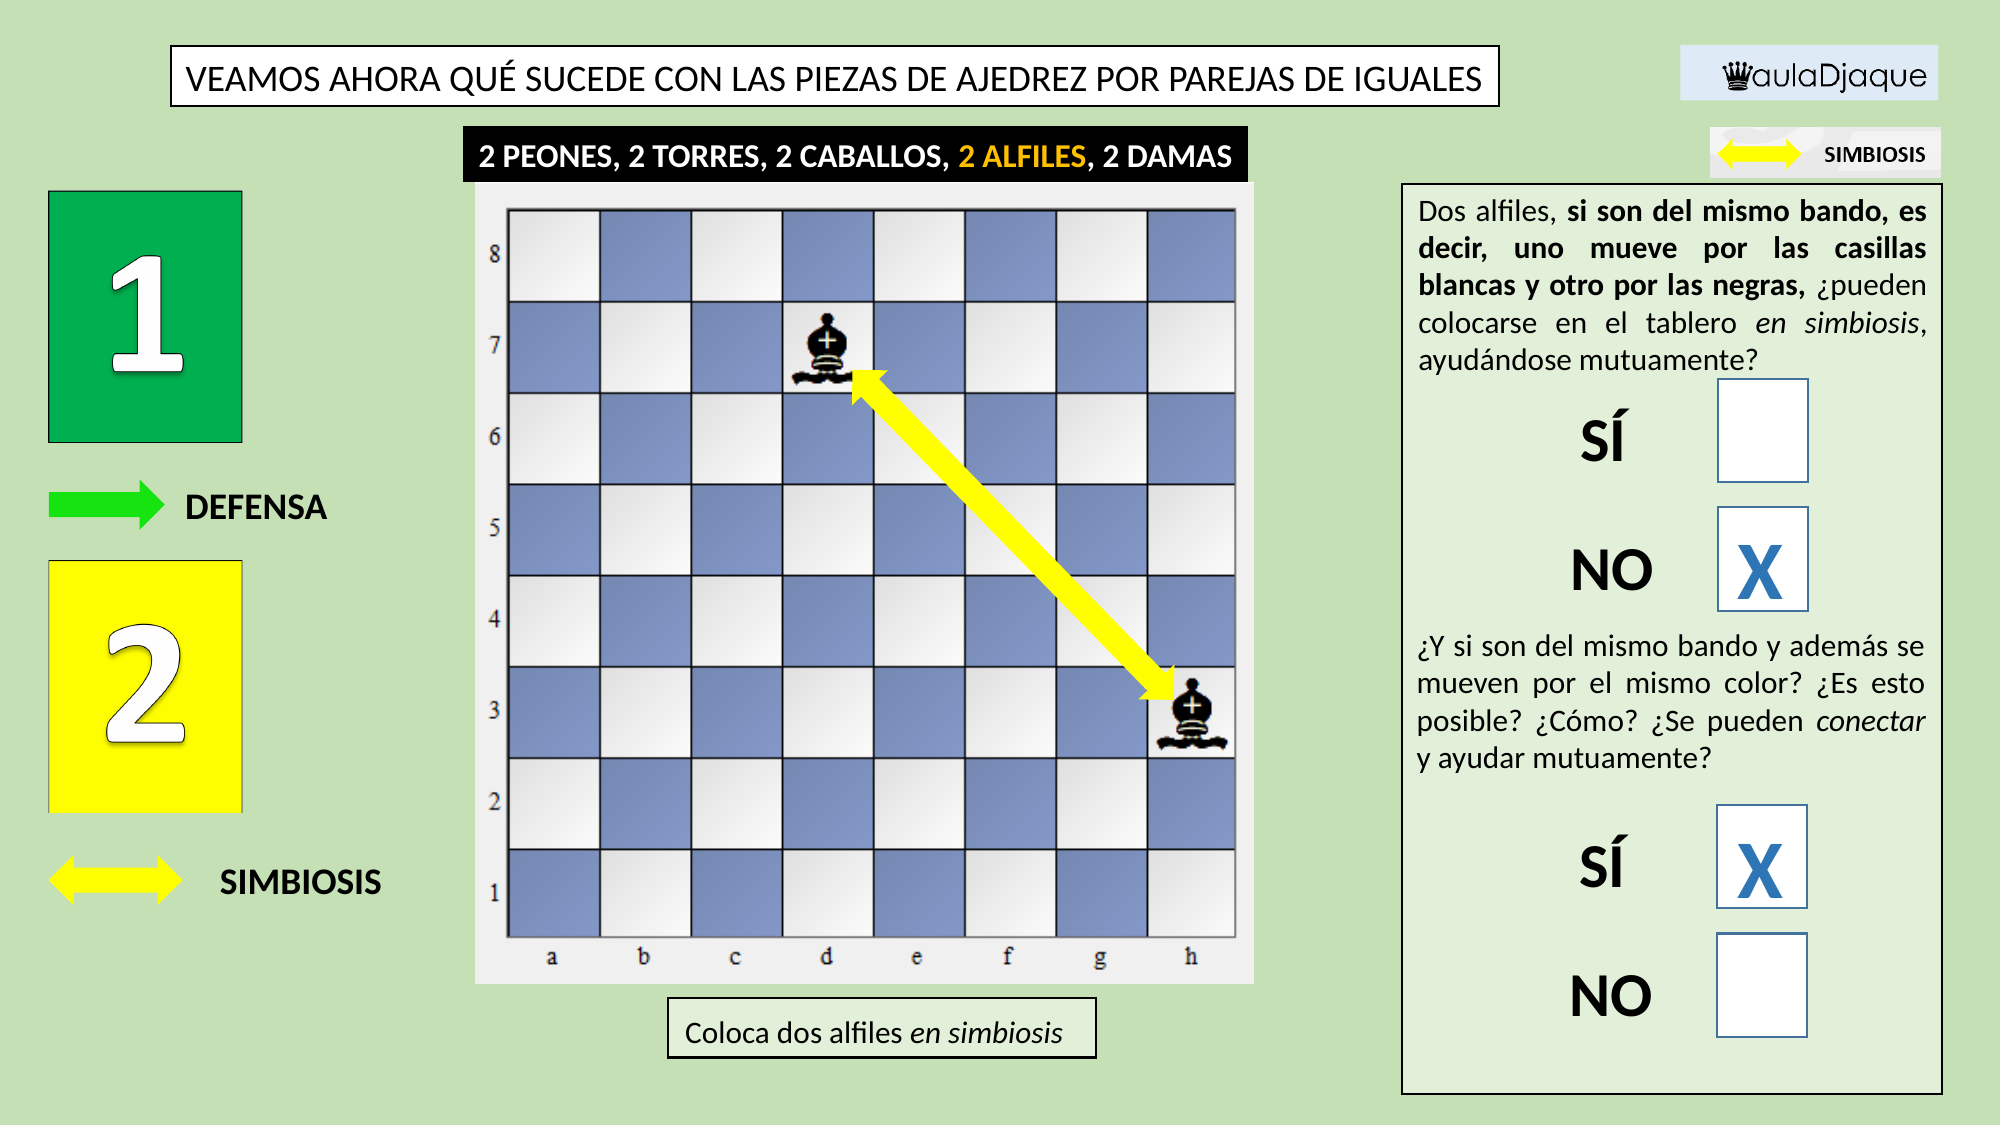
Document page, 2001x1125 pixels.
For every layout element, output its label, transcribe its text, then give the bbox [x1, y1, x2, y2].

text_box Dos alfiles, si son del mismo bando, es decir, uno mueve por las casillas blancas y otro por las negras, ¿pueden colocarse en el tablero en simbiosis, ayudándose mutuamente? [1403, 182, 1943, 385]
text_box X [1722, 807, 1809, 923]
text_box NO [1555, 946, 1687, 1036]
picture [48, 190, 243, 443]
picture [1718, 55, 1932, 100]
picture [48, 560, 243, 813]
text_box [667, 997, 1097, 1059]
text_box X [1722, 508, 1809, 624]
text_box 2 PEONES, 2 TORRES, 2 CABALLOS, 2 ALFILES, 2 DAMAS [463, 126, 1248, 182]
text_box ¿Y si son del mismo bando y además se mueven por el mismo color? ¿Es esto posible? ¿Cómo? ¿Se pueden conectar y ayudar mutuamente? [1401, 617, 1941, 783]
text_box [1716, 932, 1808, 1038]
text_box [47, 477, 167, 533]
text_box SÍ [1564, 817, 1652, 908]
text_box [1717, 378, 1809, 483]
text_box [1401, 183, 1943, 1095]
text_box DEFENSA [170, 474, 343, 534]
picture [1710, 127, 1941, 178]
text_box NO [1555, 520, 1688, 610]
text_box VEAMOS AHORA QUÉ SUCEDE CON LAS PIEZAS DE AJEDREZ POR PAREJAS DE IGUALES [170, 45, 1500, 107]
text_box SIMBIOSIS [205, 849, 398, 910]
text_box SÍ [1565, 391, 1652, 482]
text_box [1716, 804, 1808, 909]
text_box [1679, 44, 1939, 101]
text_box [1717, 506, 1809, 612]
text_box [47, 852, 185, 908]
picture [475, 182, 1254, 984]
text_box Coloca dos alfiles en simbiosis [670, 1004, 1210, 1057]
